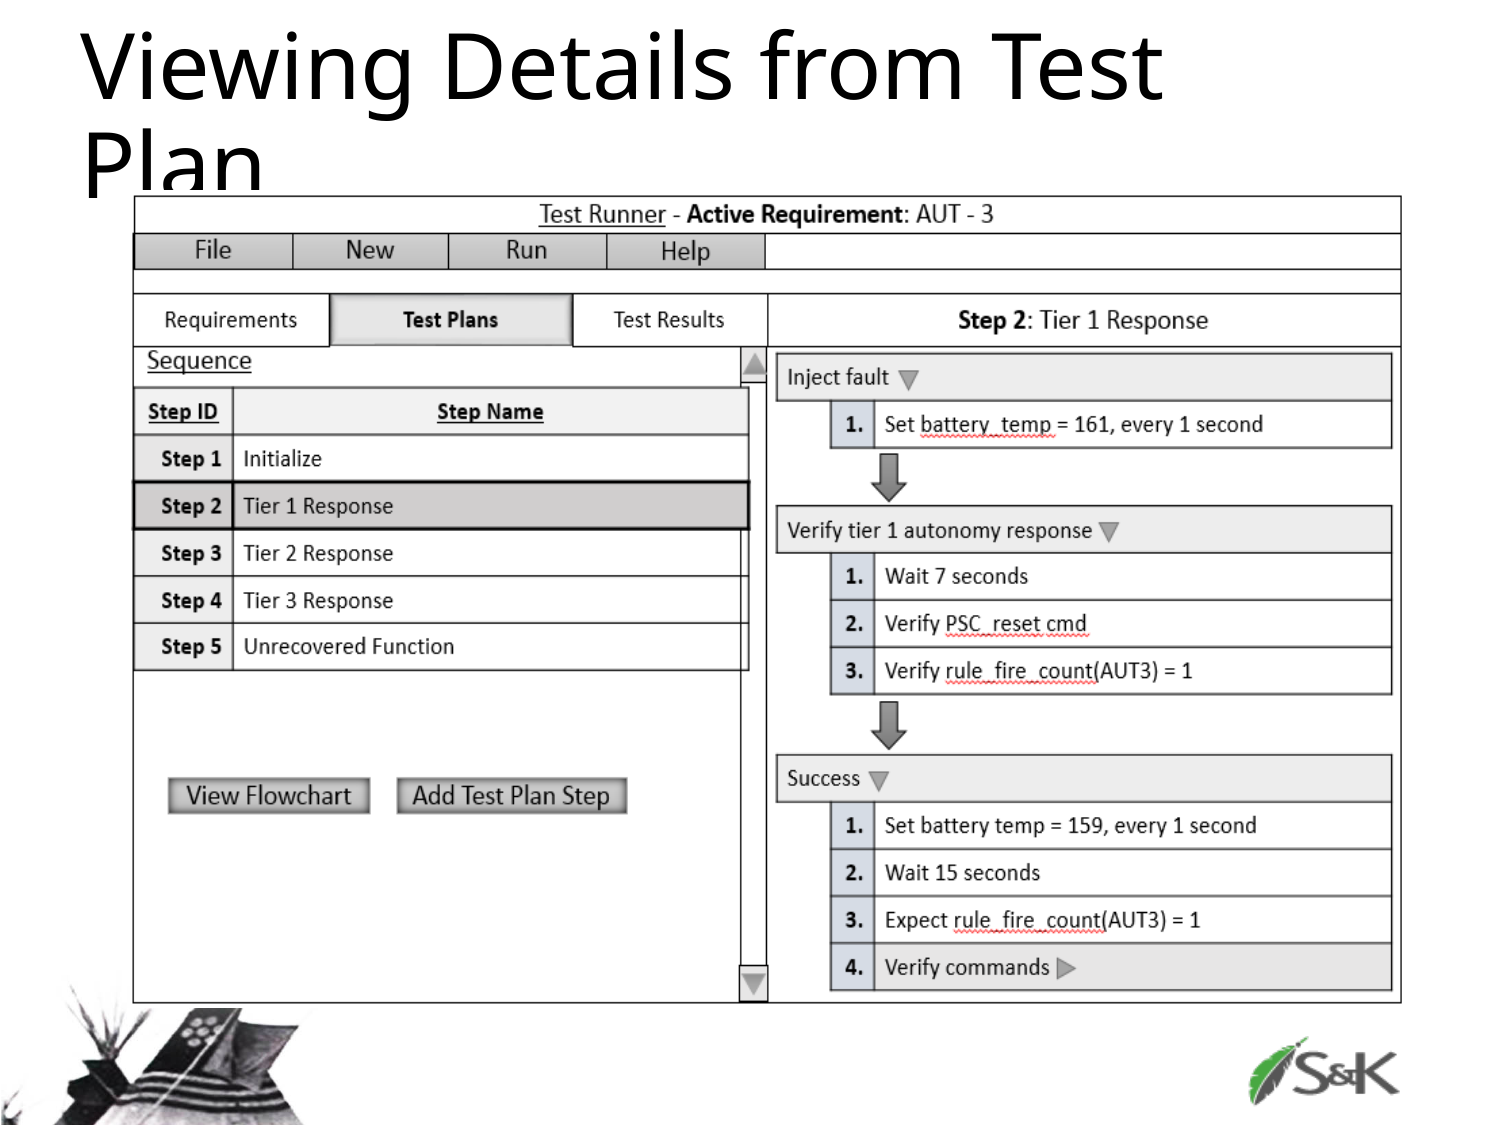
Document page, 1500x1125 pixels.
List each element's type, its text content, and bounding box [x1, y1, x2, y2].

picture [1, 190, 1500, 1125]
title Viewing Details from Test Plan [65, 51, 1359, 188]
